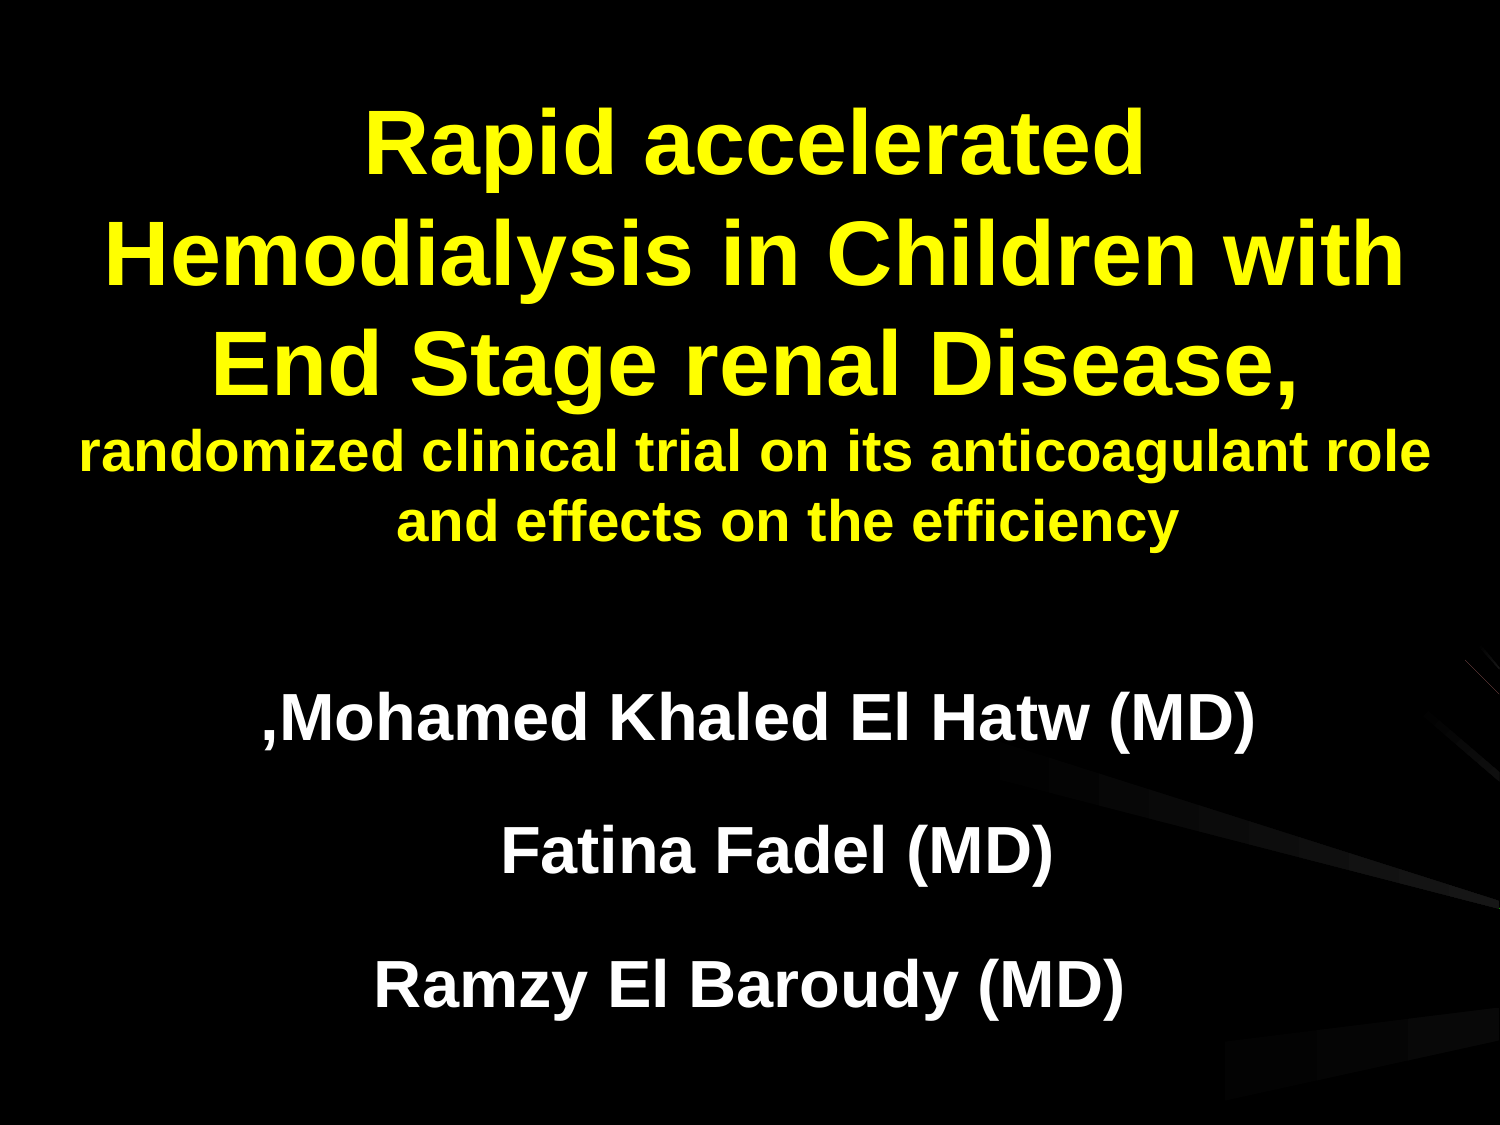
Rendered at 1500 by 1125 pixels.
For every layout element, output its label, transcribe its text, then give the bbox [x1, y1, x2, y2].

title Rapid accelerated Hemodialysis in Children with End Stage renal Disease, randomized clinical trial on its anticoagulant role and effects on the efficiency [47, 85, 1466, 552]
subtitle Mohamed Khaled El Hatw (MD), Fatina Fadel (MD) Ramzy El Baroudy (MD) [224, 626, 1276, 915]
